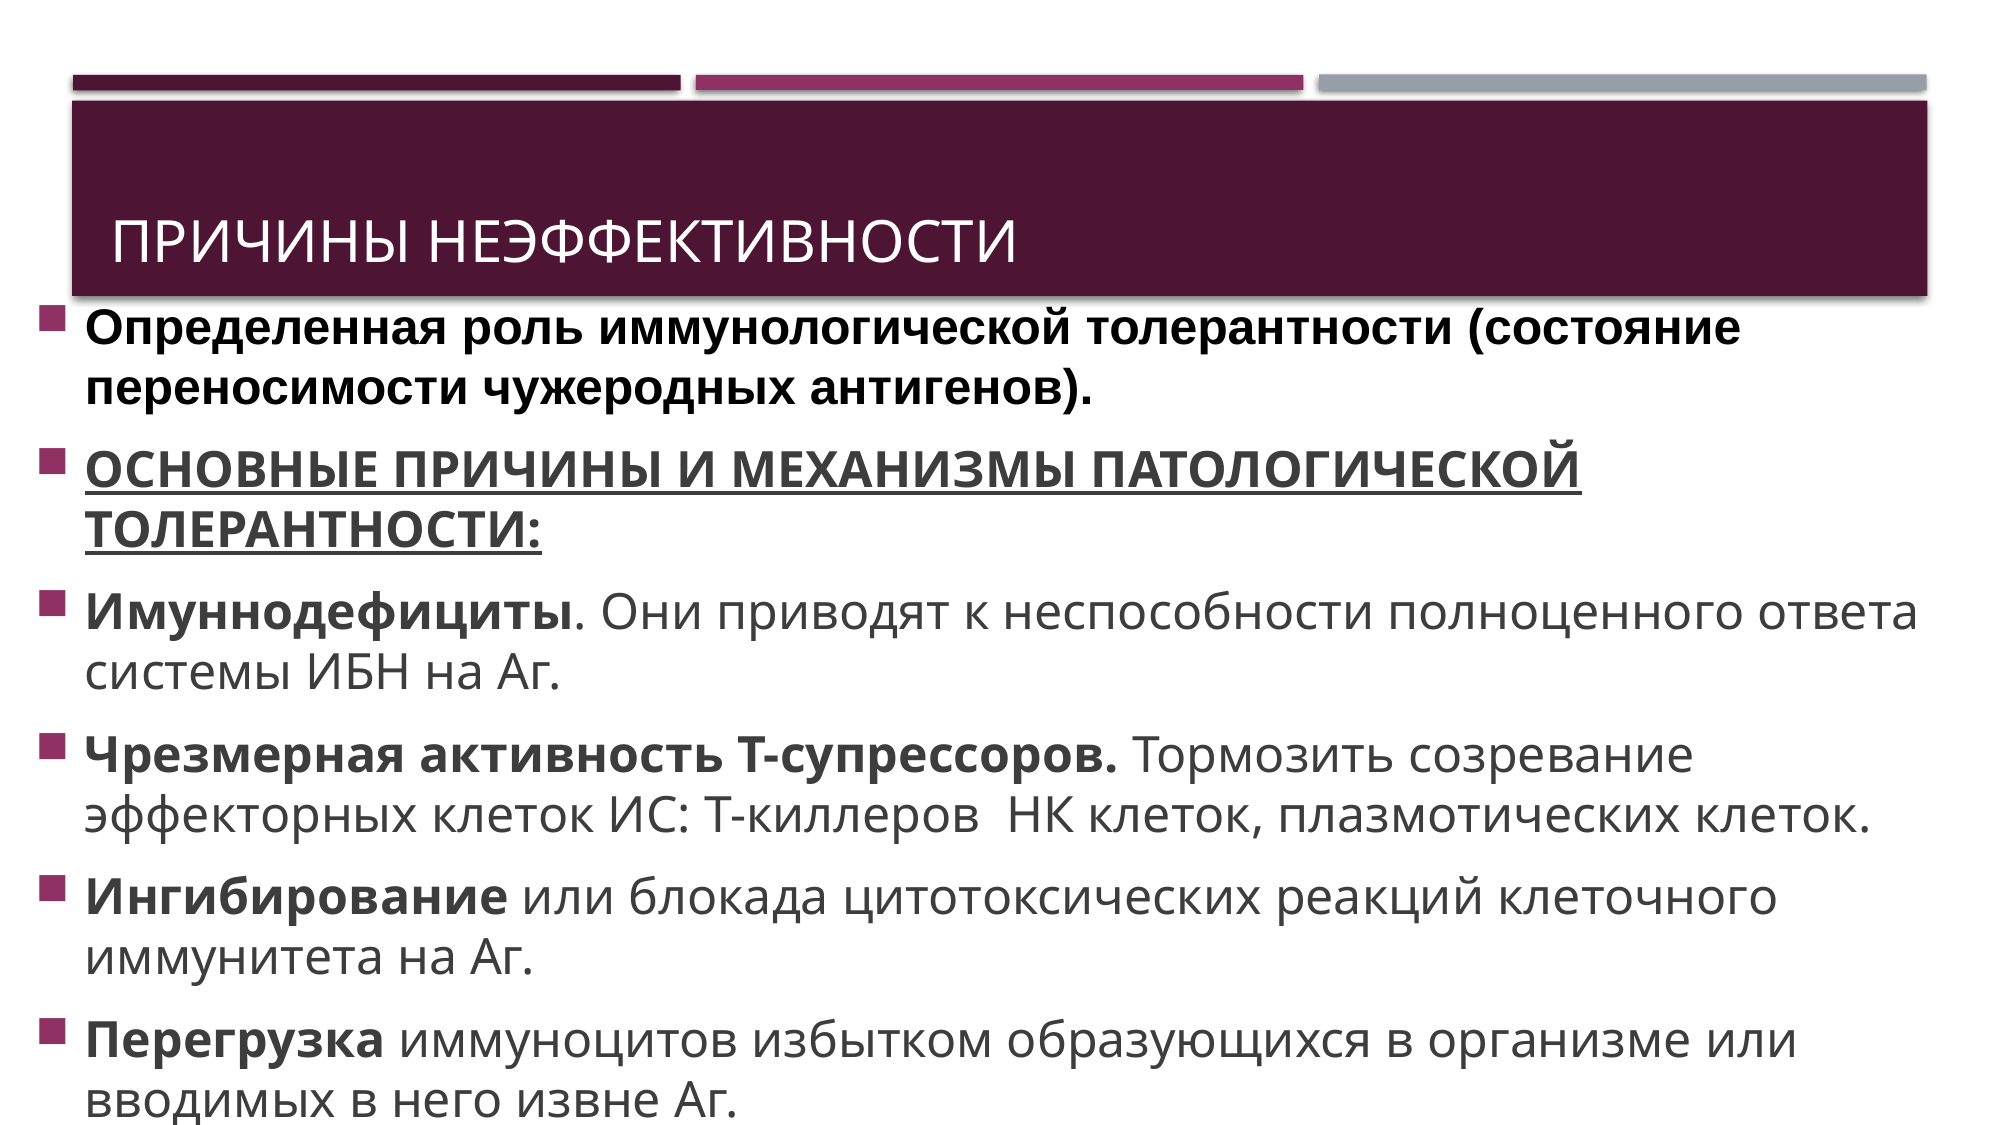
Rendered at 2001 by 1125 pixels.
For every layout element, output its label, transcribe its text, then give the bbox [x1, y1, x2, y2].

title Причины неэффективности [95, 115, 1905, 282]
list Определенная роль иммунологической толерантности (состояние переносимости чужеродных антигенов). ОСНОВНЫЕ ПРИЧИНЫ И МЕХАНИЗМЫ ПАТОЛОГИЧЕСКОЙ ТОЛЕРАНТНОСТИ: Имуннодефициты. Они приводят к неспособности полноценного ответа системы ИБН на Аг. Чрезмерная активность Т-супрессоров. Тормозить созревание эффекторных клеток ИС: Т-киллеров НК клеток, плазмотических клеток. Ингибирование или блокада цитотоксических реакций клеточного иммунитета на Аг. Перегрузка иммуноцитов избытком образующихся в организме или вводимых в него извне Аг. [19, 330, 1971, 1092]
